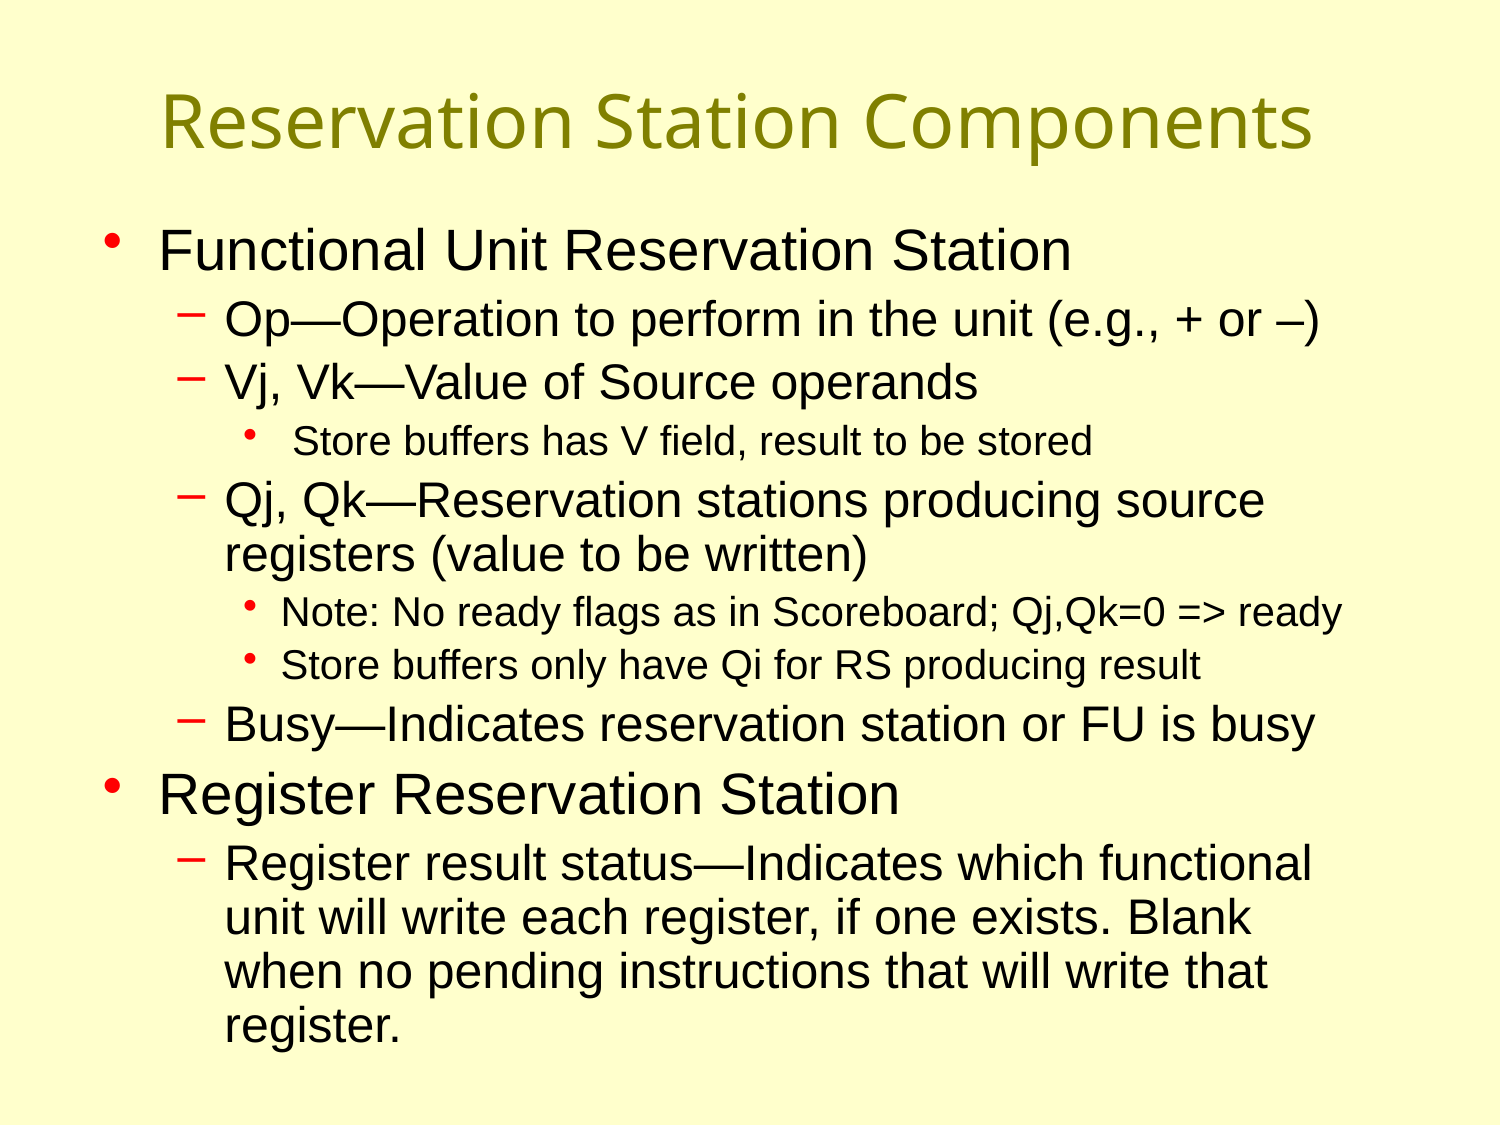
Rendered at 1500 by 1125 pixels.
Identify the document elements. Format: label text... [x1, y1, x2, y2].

title Reservation Station Components [87, 24, 1388, 212]
list Functional Unit Reservation Station Op—Operation to perform in the unit (e.g., + or –) Vj, Vk—Value of Source operands Store buffers has V field, result to be stored Qj, Qk—Reservation stations producing source registers (value to be written) Note: No ready flags as in Scoreboard; Qj,Qk=0 => ready Store buffers only have Qi for RS producing result Busy—Indicates reservation station or FU is busy Register Reservation Station Register result status—Indicates which functional unit will write each register, if one exists. Blank when no pending instructions that will write that register. [87, 212, 1388, 1076]
